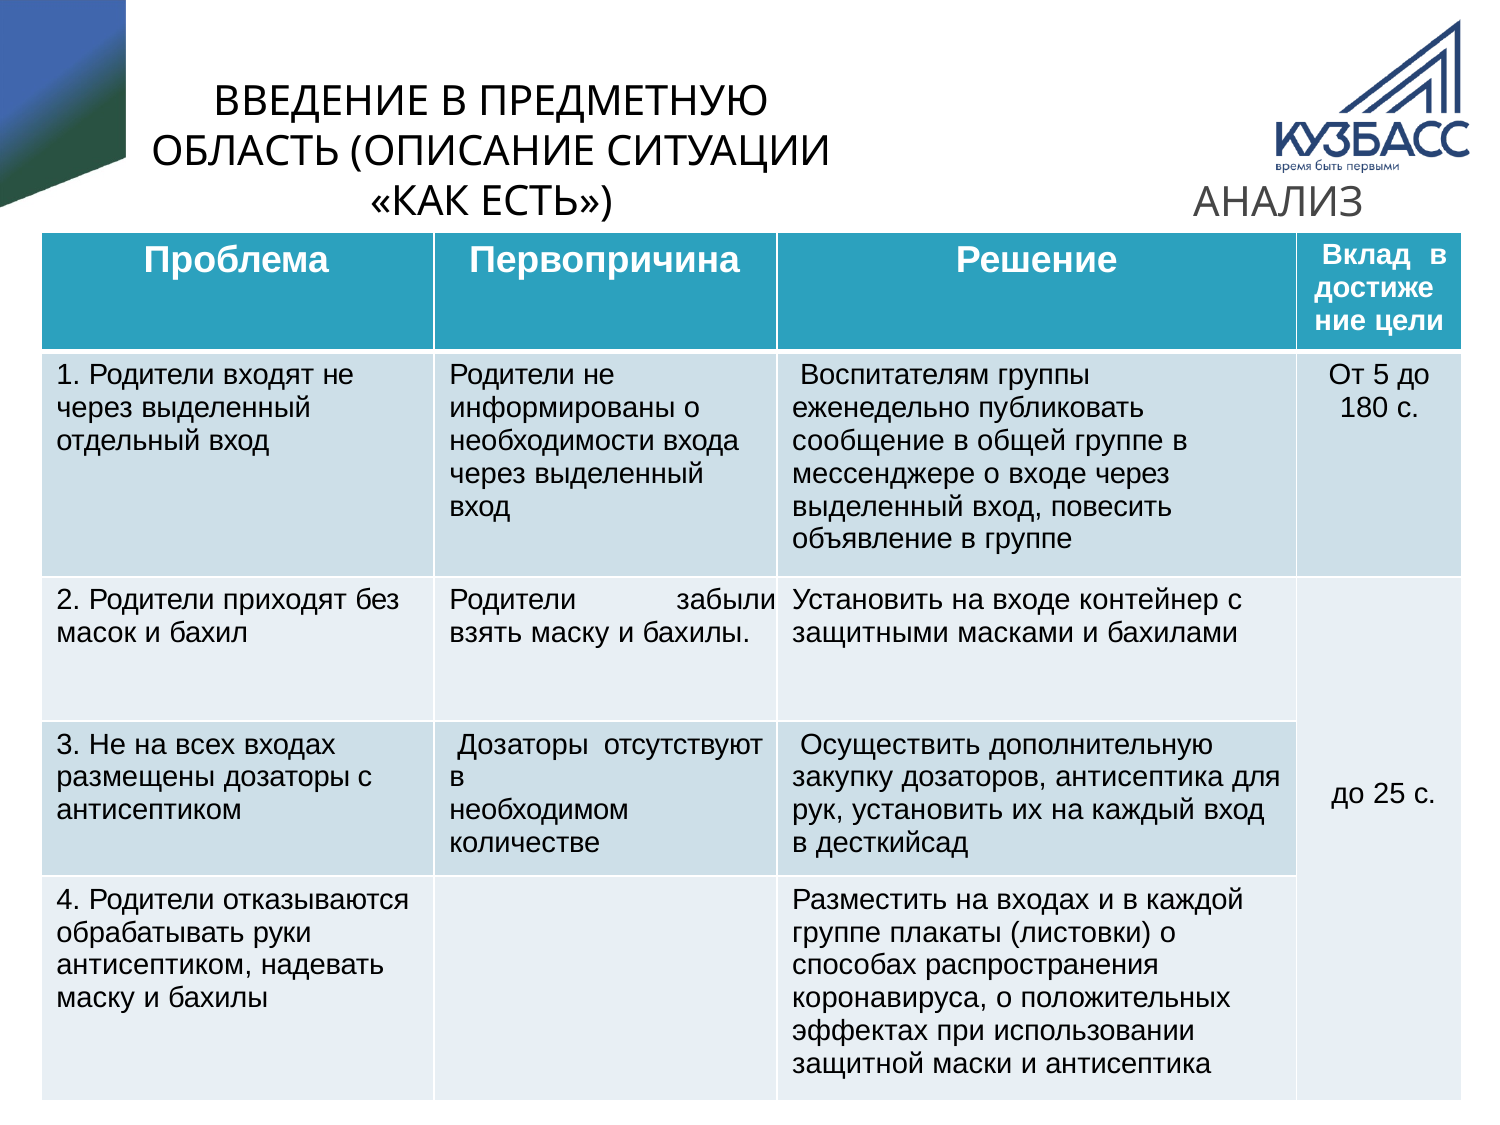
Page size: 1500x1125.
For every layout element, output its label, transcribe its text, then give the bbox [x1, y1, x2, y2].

picture [0, 0, 126, 208]
table_cell Разместить на входах и в каждой группе плакаты (листовки) о способах распространения коронавируса, о положительных эффектах при использовании защитной маски и антисептика [778, 877, 1296, 1100]
text_box АНАЛИЗ ПРОБЛЕМ [1104, 172, 1452, 231]
table_cell до 25 с. [1297, 578, 1461, 1100]
table_cell 4. Родители отказываются обрабатывать руки антисептиком, надевать маску и бахилы [42, 877, 433, 1100]
table_cell 3. Не на всех входах размещены дозаторы с антисептиком [42, 722, 433, 875]
table_cell 1. Родители входят не через выделенный отдельный вход [42, 354, 433, 576]
table_cell Осуществить дополнительную закупку дозаторов, антисептика для рук, установить их на каждый вход в десткийсад [778, 722, 1296, 875]
table_cell Родители не информированы о необходимости входа через выделенный вход [435, 354, 776, 576]
table_cell [435, 877, 776, 1100]
table_cell Родители забыли взять маску и бахилы. [435, 578, 776, 720]
table_cell Установить на входе контейнер с защитными масками и бахилами [778, 578, 1296, 720]
table_cell Воспитателям группы еженедельно публиковать сообщение в общей группе в мессенджере о входе через выделенный вход, повесить объявление в группе [778, 354, 1296, 576]
table_cell 2. Родители приходят без масок и бахил [42, 578, 433, 720]
table_cell От 5 до 180 с. [1297, 354, 1461, 576]
table_header Вклад в достиже ние цели [1297, 233, 1461, 349]
text_box ВВЕДЕНИЕ В ПРЕДМЕТНУЮ ОБЛАСТЬ (ОПИСАНИЕ СИТУАЦИИ «КАК ЕСТЬ») [147, 71, 835, 224]
table_cell Дозаторы отсутствуют в необходимом количестве [435, 722, 776, 875]
table_header Первопричина [435, 233, 776, 349]
picture [1276, 19, 1470, 173]
table_header Решение [778, 233, 1296, 349]
table_header Проблема [42, 233, 433, 349]
